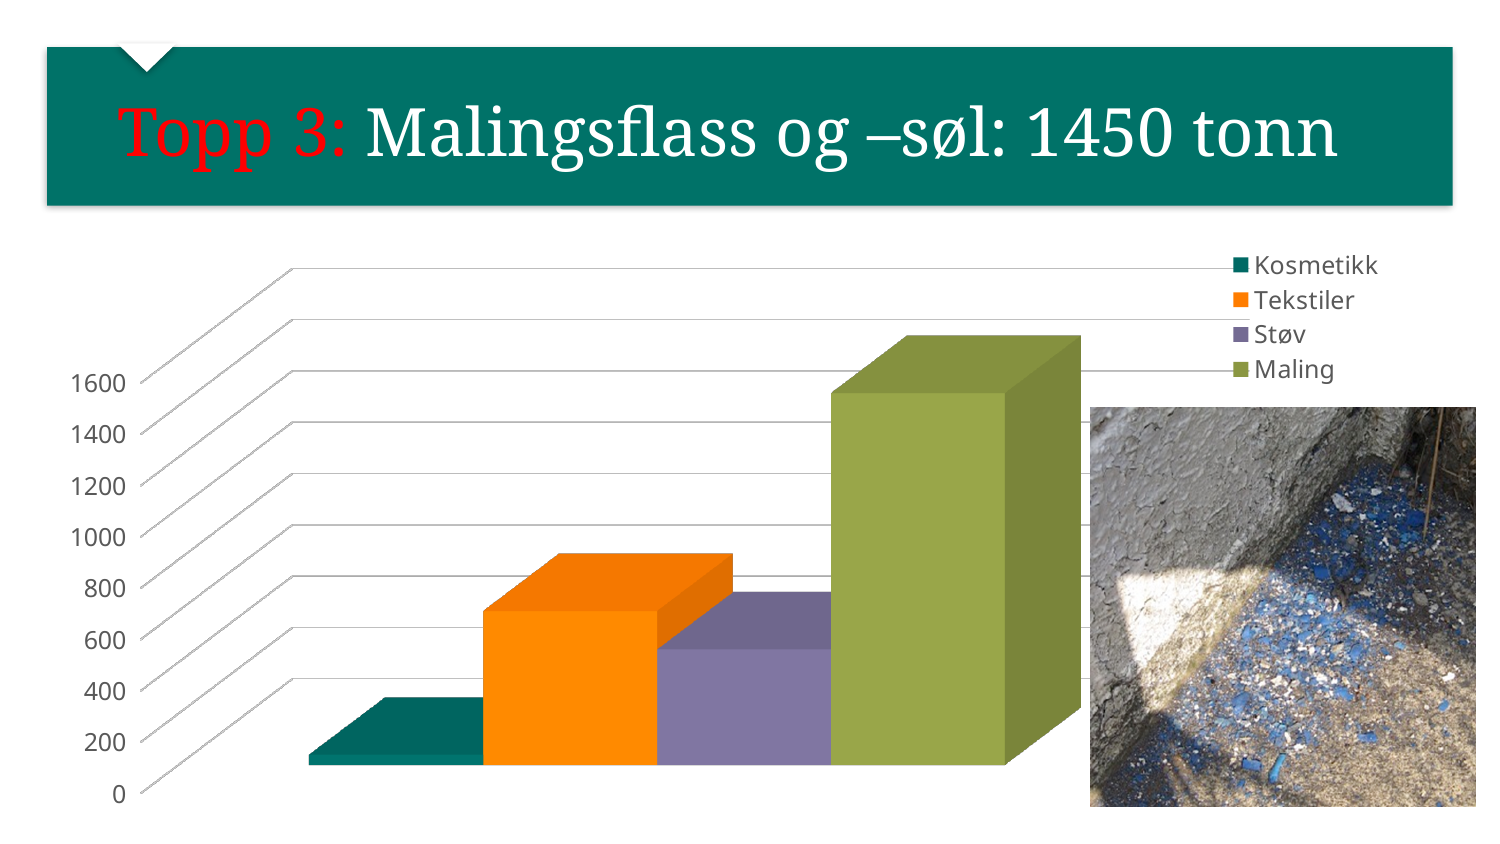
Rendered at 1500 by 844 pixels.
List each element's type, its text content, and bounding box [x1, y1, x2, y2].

title Topp 3: Malingsflass og –søl: 1450 tonn [117, 89, 1388, 171]
picture [1090, 407, 1476, 813]
chart [19, 247, 1430, 824]
